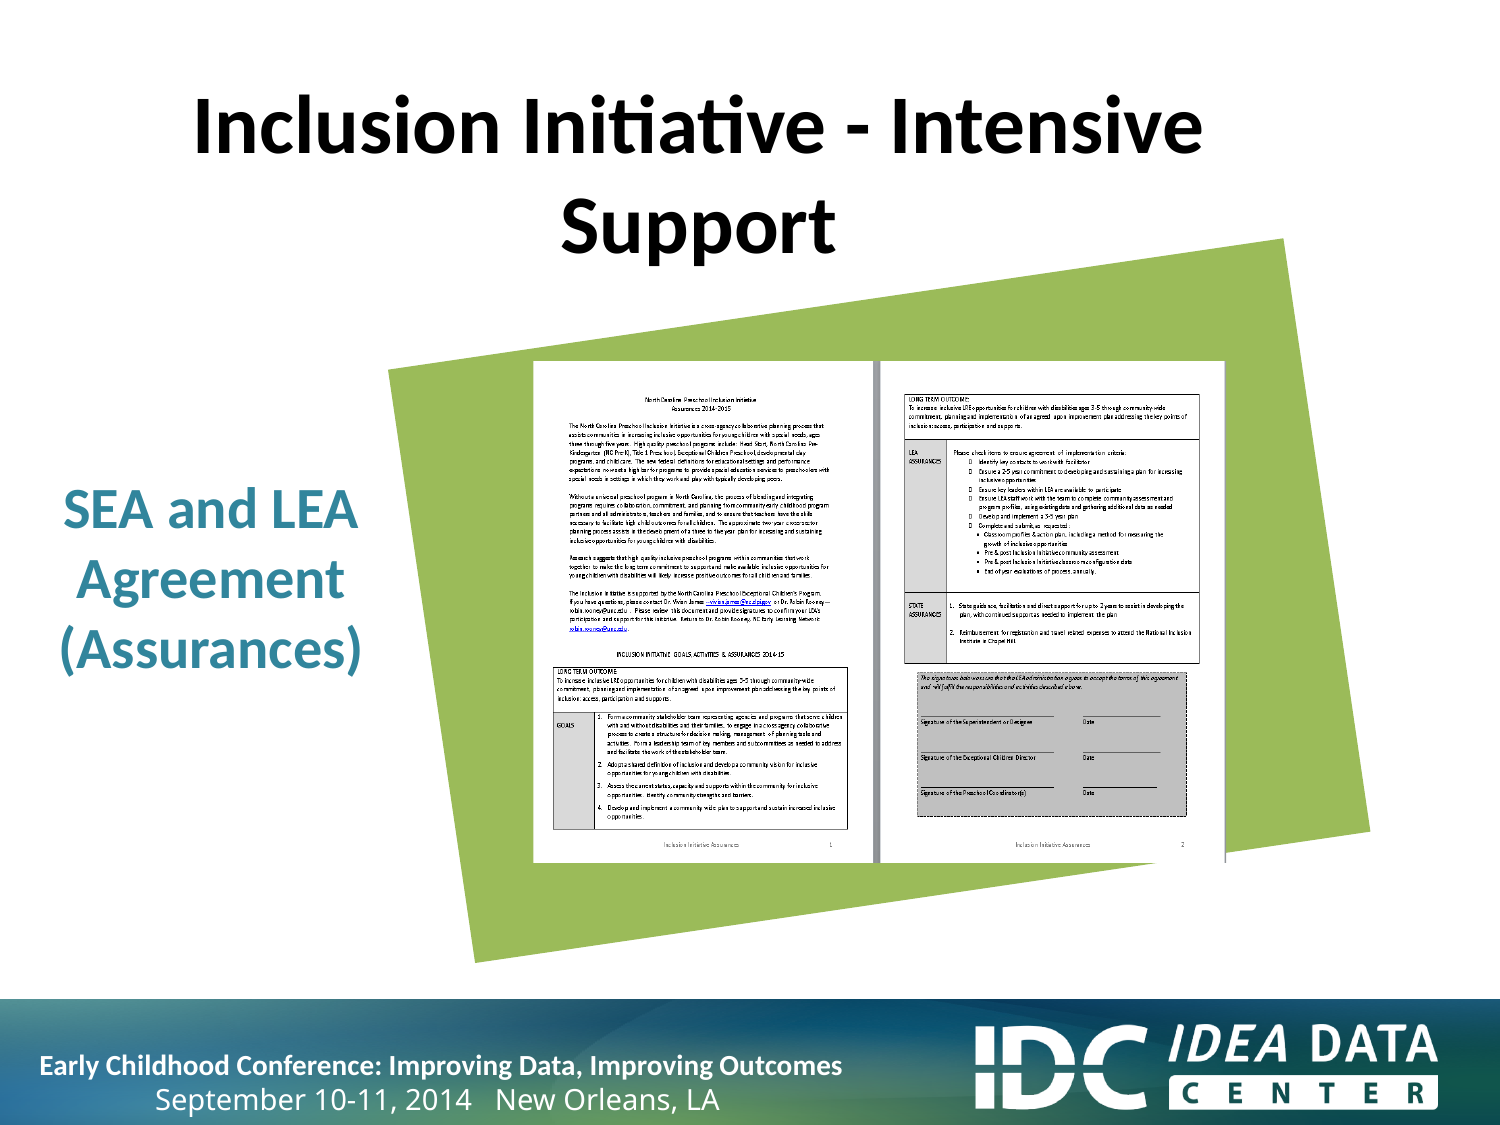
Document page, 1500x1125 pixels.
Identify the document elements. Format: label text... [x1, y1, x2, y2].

text_box [387, 238, 1371, 964]
picture [0, 999, 1500, 1125]
picture [532, 361, 1227, 863]
text_box Inclusion Initiative - Intensive Support [55, 62, 1343, 278]
picture [849, 1002, 860, 1008]
text_box SEA and LEA Agreement (Assurances) [0, 462, 444, 758]
text_box Early Childhood Conference: Improving Data, Improving Outcomes September 10-11, 2014 New Orleans, LA [0, 1039, 975, 1124]
